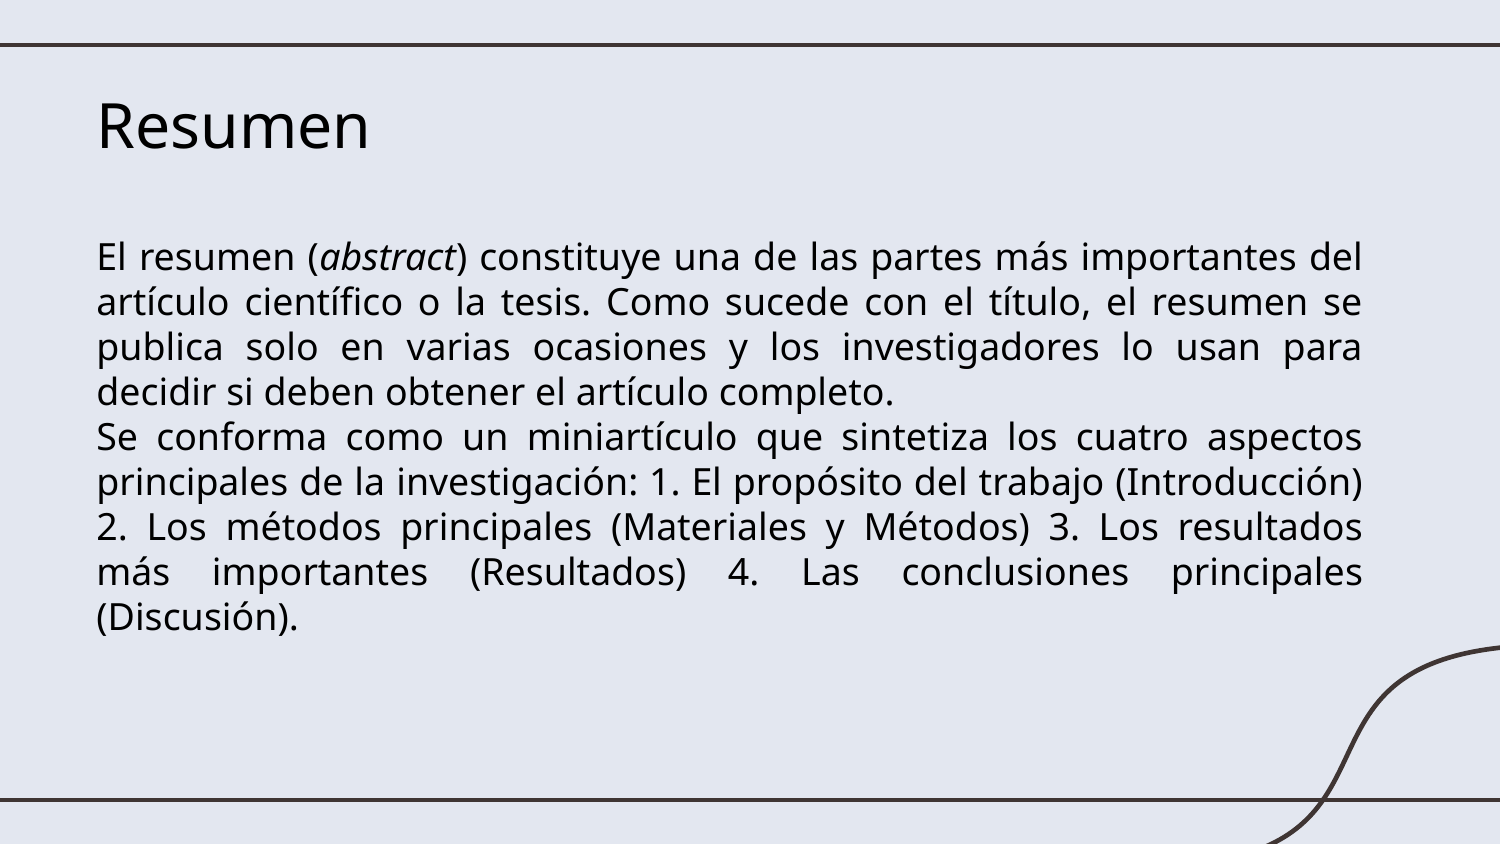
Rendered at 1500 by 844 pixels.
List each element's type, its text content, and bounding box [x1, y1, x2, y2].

subtitle El resumen (abstract) constituye una de las partes más importantes del artículo científico o la tesis. Como sucede con el título, el resumen se publica solo en varias ocasiones y los investigadores lo usan para decidir si deben obtener el artículo completo. Se conforma como un miniartículo que sintetiza los cuatro aspectos principales de la investigación: 1. El propósito del trabajo (Introducción) 2. Los métodos principales (Materiales y Métodos) 3. Los resultados más importantes (Resultados) 4. Las conclusiones principales (Discusión). [81, 217, 1380, 711]
title Resumen [81, 70, 1120, 165]
